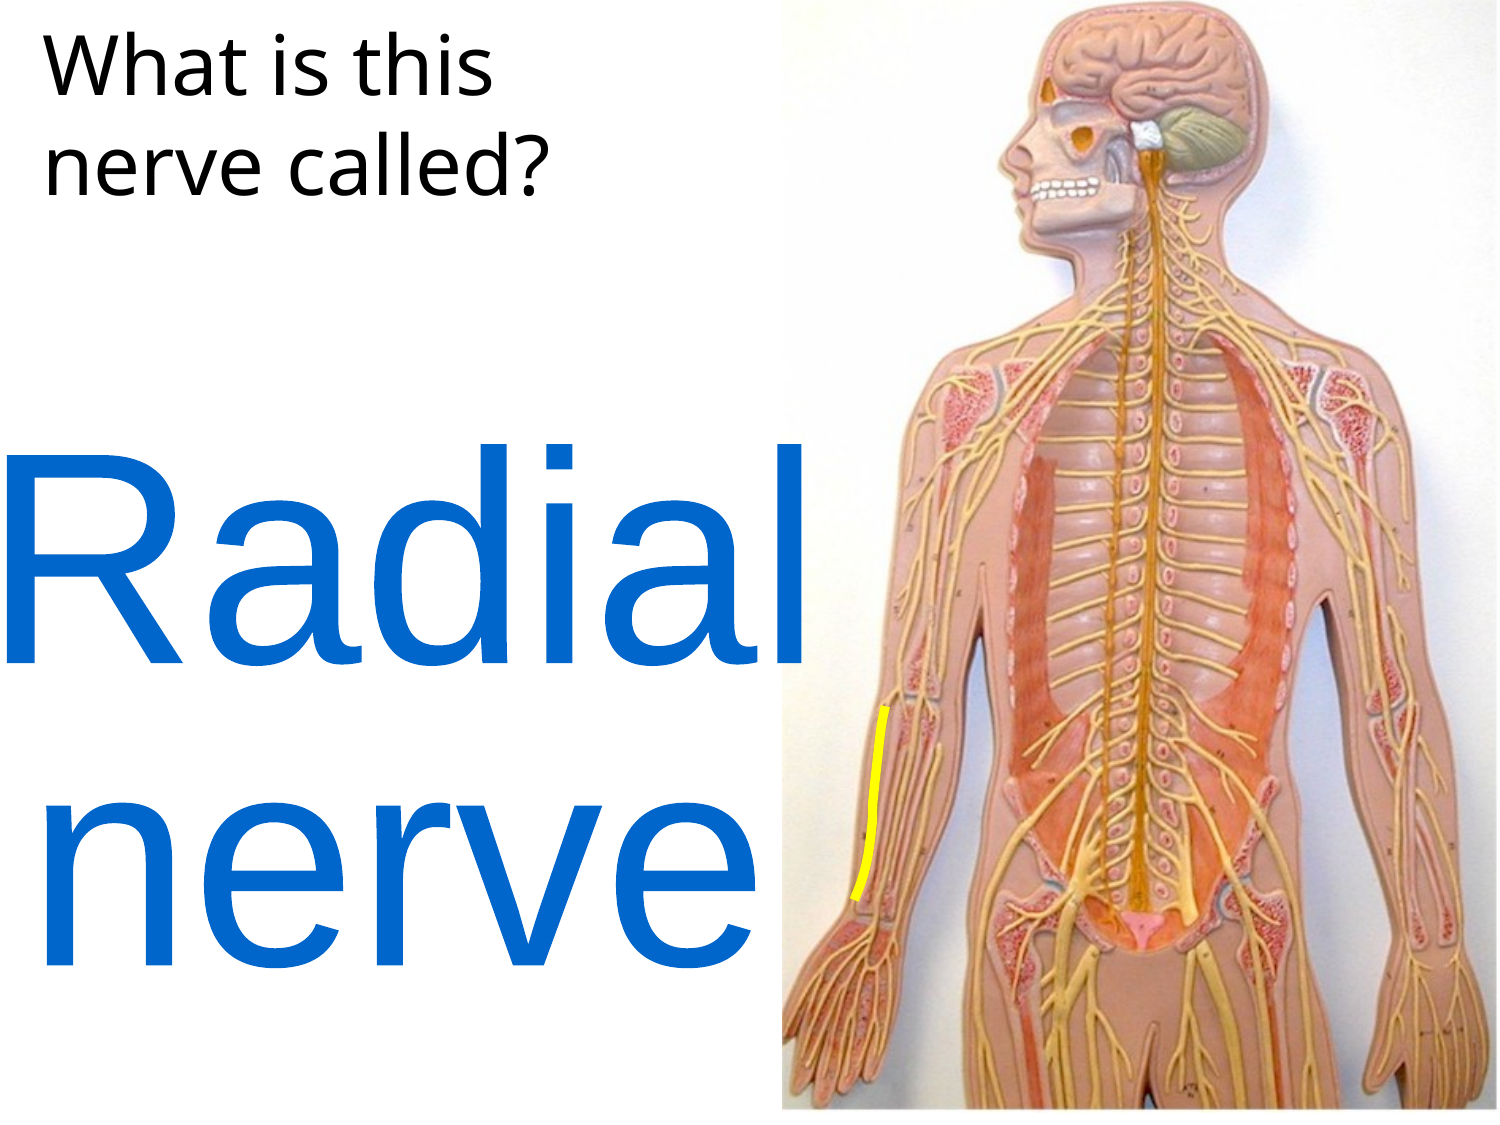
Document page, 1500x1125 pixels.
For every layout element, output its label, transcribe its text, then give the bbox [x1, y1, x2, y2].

text_box What is this nerve called? [27, 4, 602, 220]
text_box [782, 0, 1500, 1113]
